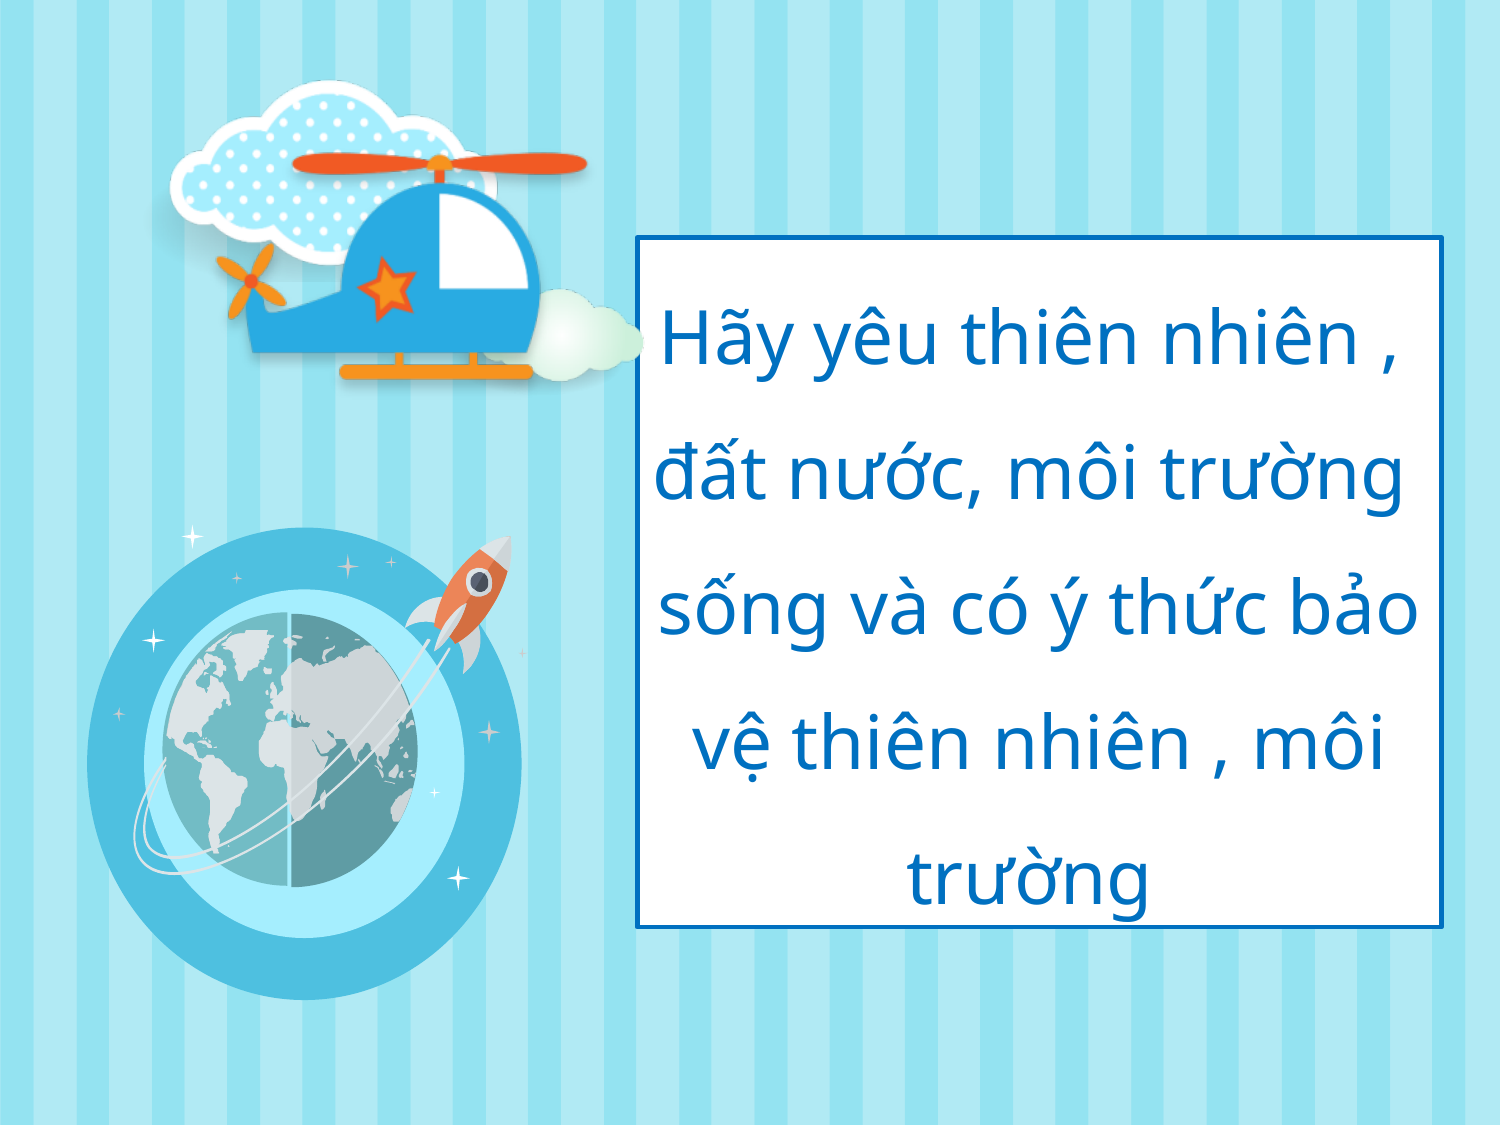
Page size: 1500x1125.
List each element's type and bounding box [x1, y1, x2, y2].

text_box [125, 37, 675, 406]
text_box [87, 524, 529, 1001]
picture [0, 0, 1500, 1125]
